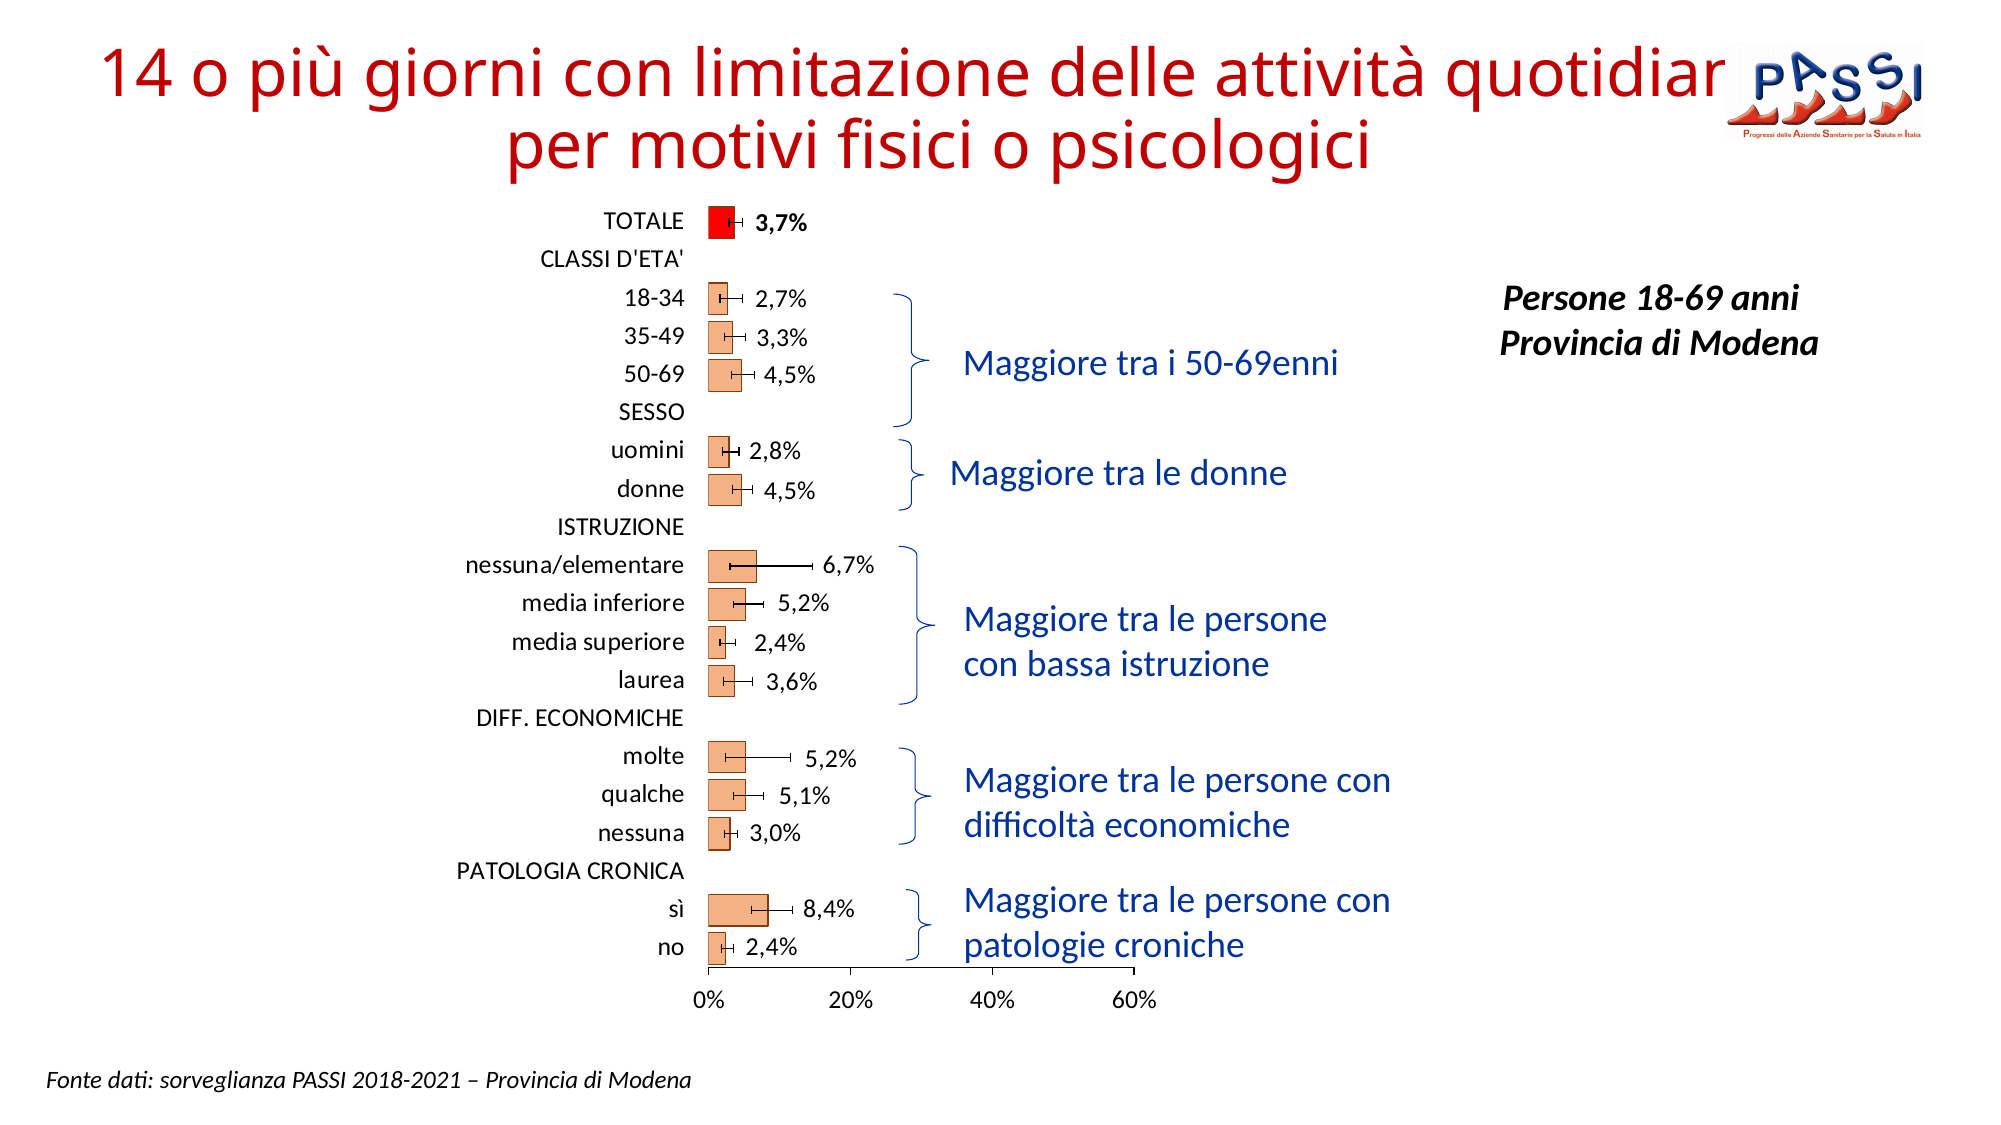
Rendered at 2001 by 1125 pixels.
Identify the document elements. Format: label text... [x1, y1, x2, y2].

text_box Maggiore tra le persone con bassa istruzione [1167, 586, 1405, 692]
text_box Maggiore tra i 50-69enni [1167, 330, 1372, 390]
text_box Maggiore tra le persone con difficoltà economiche [1167, 747, 1422, 852]
text_box Persone 18-69 anni Provincia di Modena [1404, 265, 1916, 371]
text_box Maggiore tra le donne [1167, 440, 1359, 501]
picture [1725, 43, 1924, 140]
title 14 o più giorni con limitazione delle attività quotidiane per motivi fisici o psicologici [76, 31, 1802, 192]
text_box Fonte dati: sorveglianza PASSI 2018-2021 – Provincia di Modena [31, 1056, 835, 1102]
text_box Maggiore tra le persone con patologie croniche [1167, 868, 1482, 973]
picture [453, 194, 1167, 1057]
